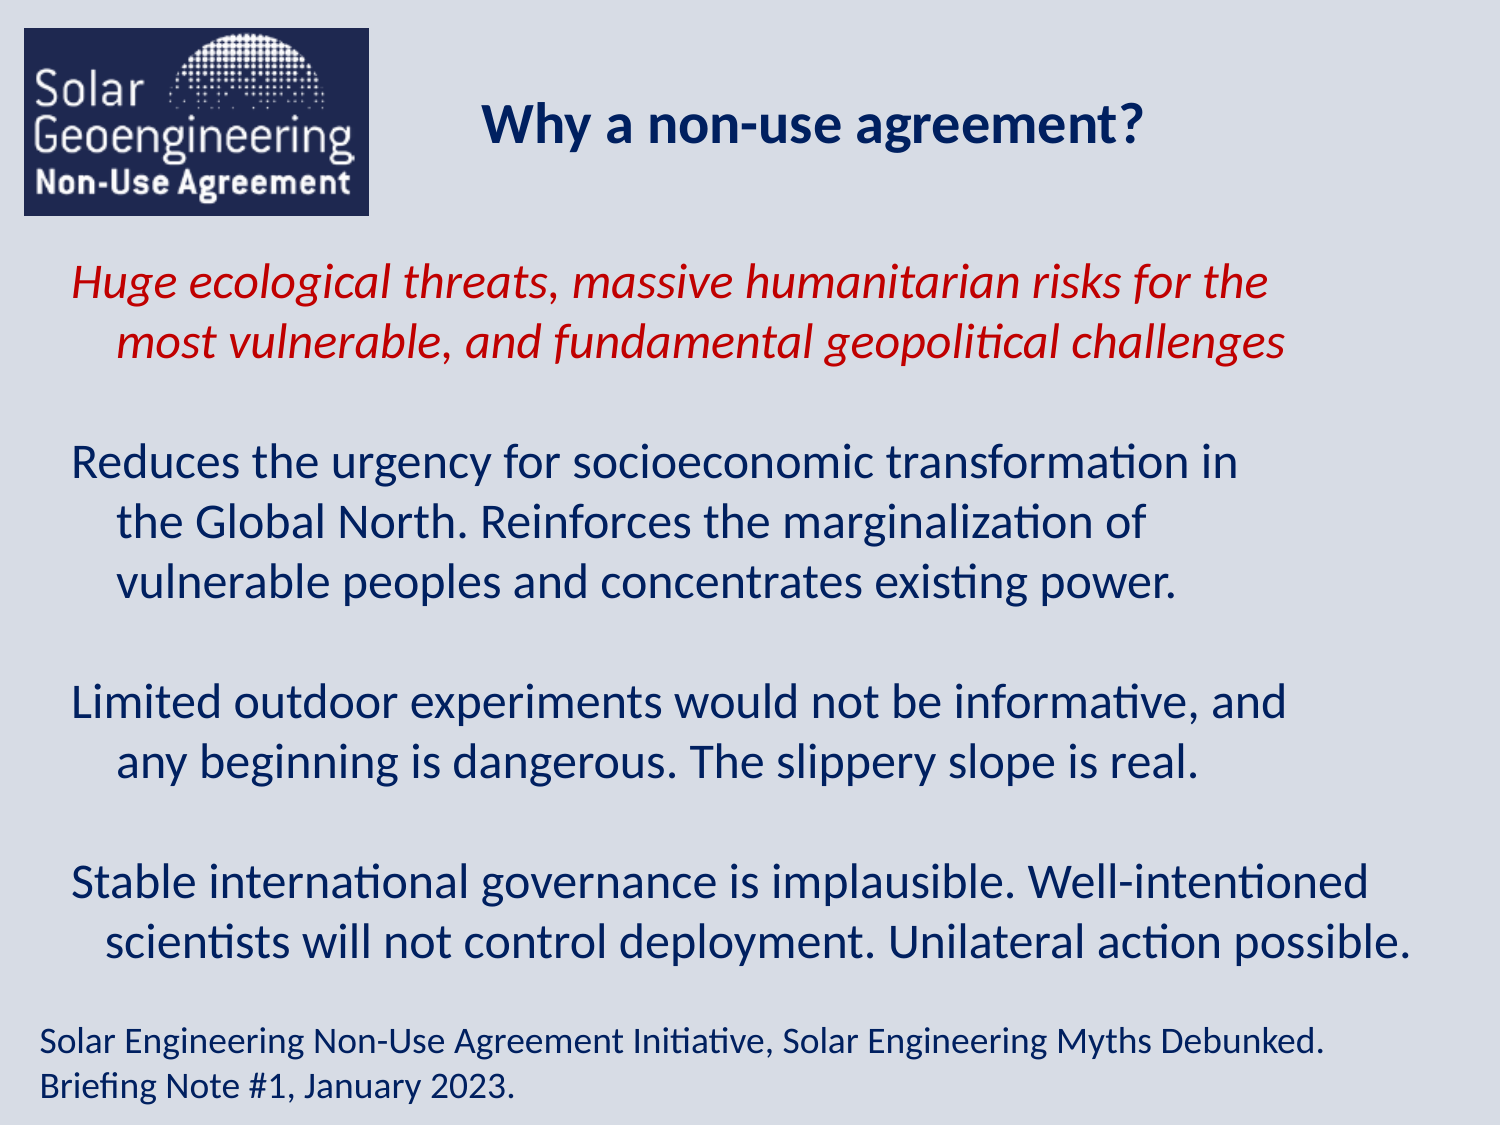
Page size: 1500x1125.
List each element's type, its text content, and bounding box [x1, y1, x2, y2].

text_box Solar Engineering Non-Use Agreement Initiative, Solar Engineering Myths Debunked. Briefing Note #1, January 2023. [24, 1009, 1363, 1114]
picture [24, 28, 369, 216]
text_box Why a non-use agreement? [466, 78, 1161, 163]
text_box Huge ecological threats, massive humanitarian risks for the most vulnerable, and fundamental geopolitical challenges Reduces the urgency for socioeconomic transformation in the Global North. Reinforces the marginalization of vulnerable peoples and concentrates existing power. Limited outdoor experiments would not be informative, and any beginning is dangerous. The slippery slope is real. Stable international governance is implausible. Well-intentioned scientists will not control deployment. Unilateral action possible. [56, 241, 1428, 977]
